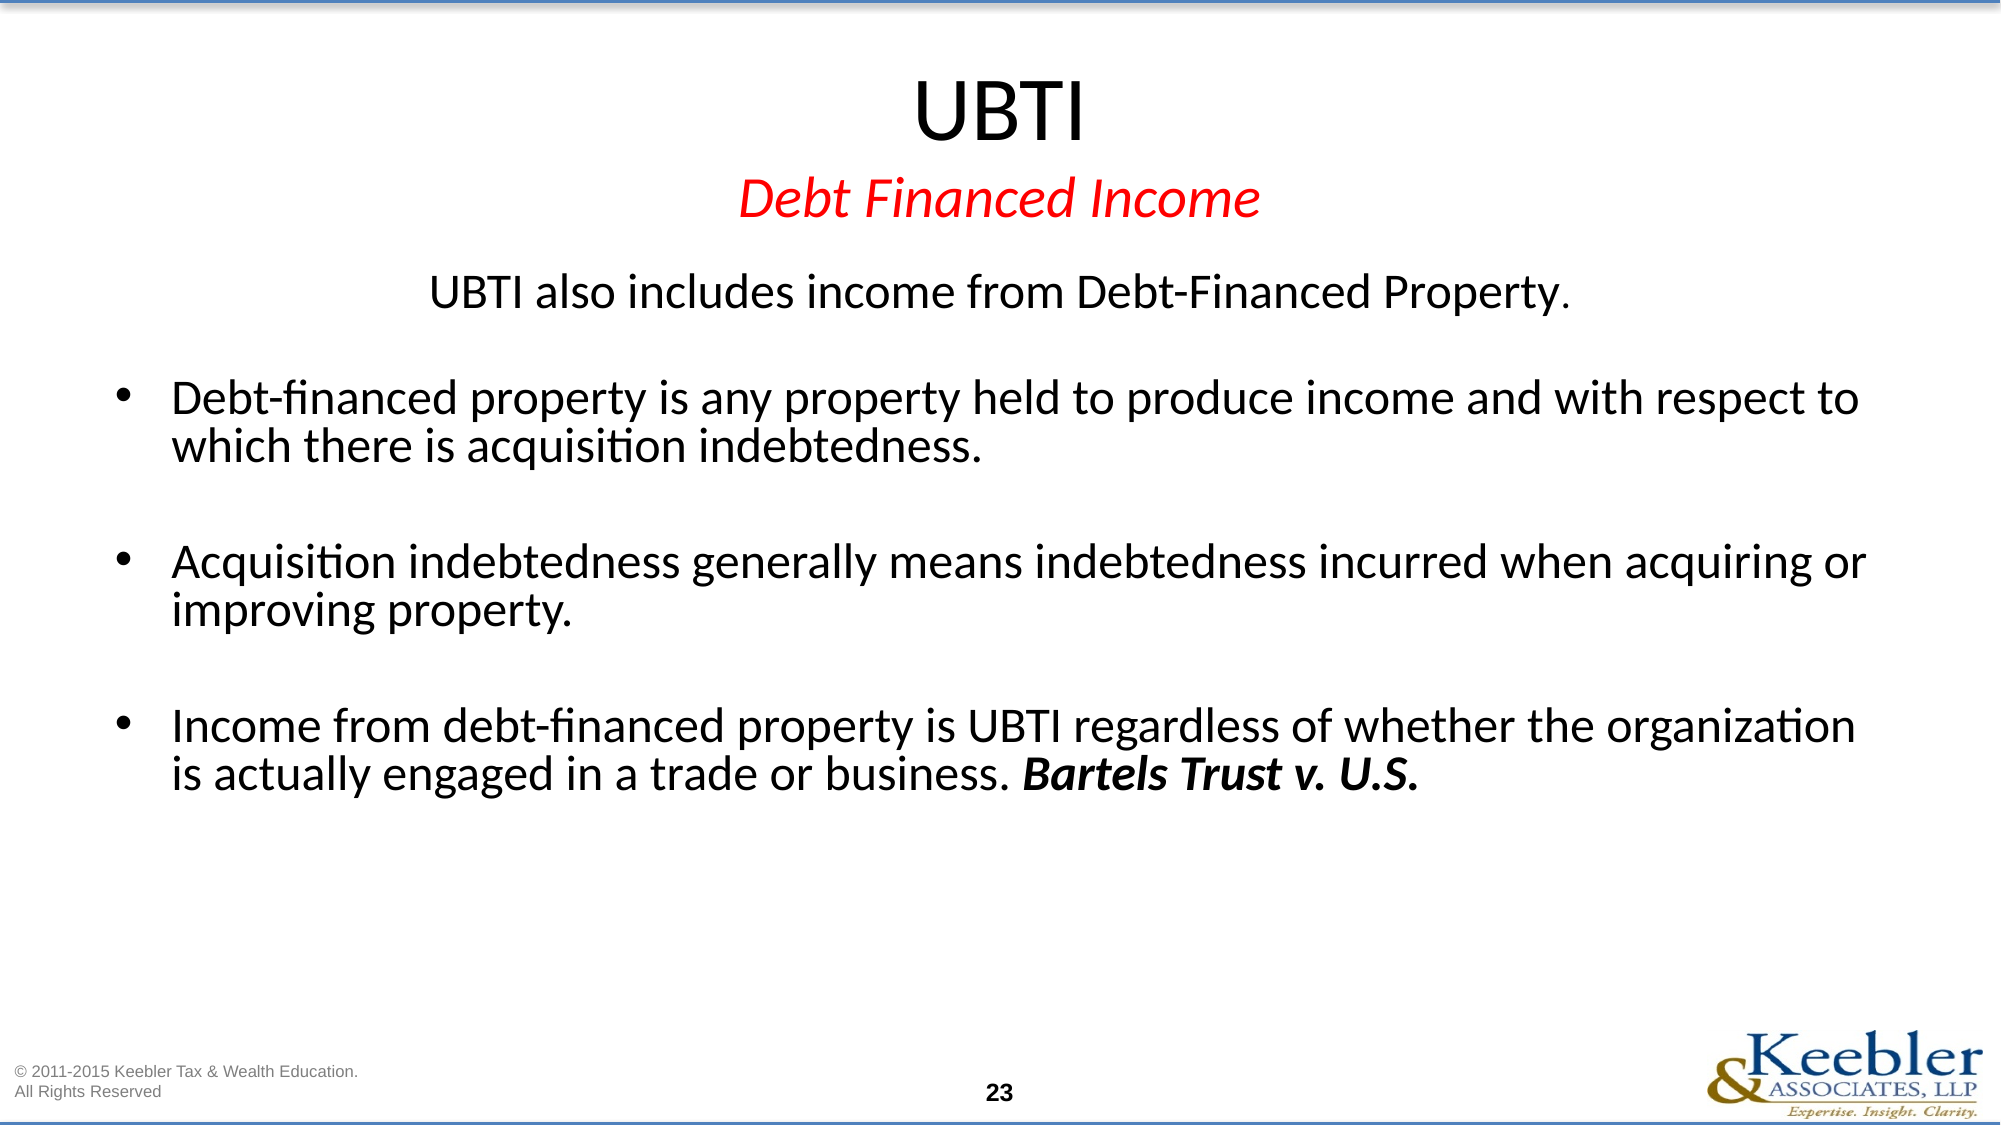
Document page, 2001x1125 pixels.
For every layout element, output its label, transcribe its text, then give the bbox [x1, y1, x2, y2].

title UBTI Debt Financed Income [99, 45, 1900, 233]
picture [1707, 1030, 1983, 1119]
list UBTI also includes income from Debt-Financed Property. Debt-financed property is any property held to produce income and with respect to which there is acquisition indebtedness. Acquisition indebtedness generally means indebtedness incurred when acquiring or improving property. Income from debt-financed property is UBTI regardless of whether the organization is actually engaged in a trade or business. Bartels Trust v. U.S. [99, 262, 1900, 1005]
